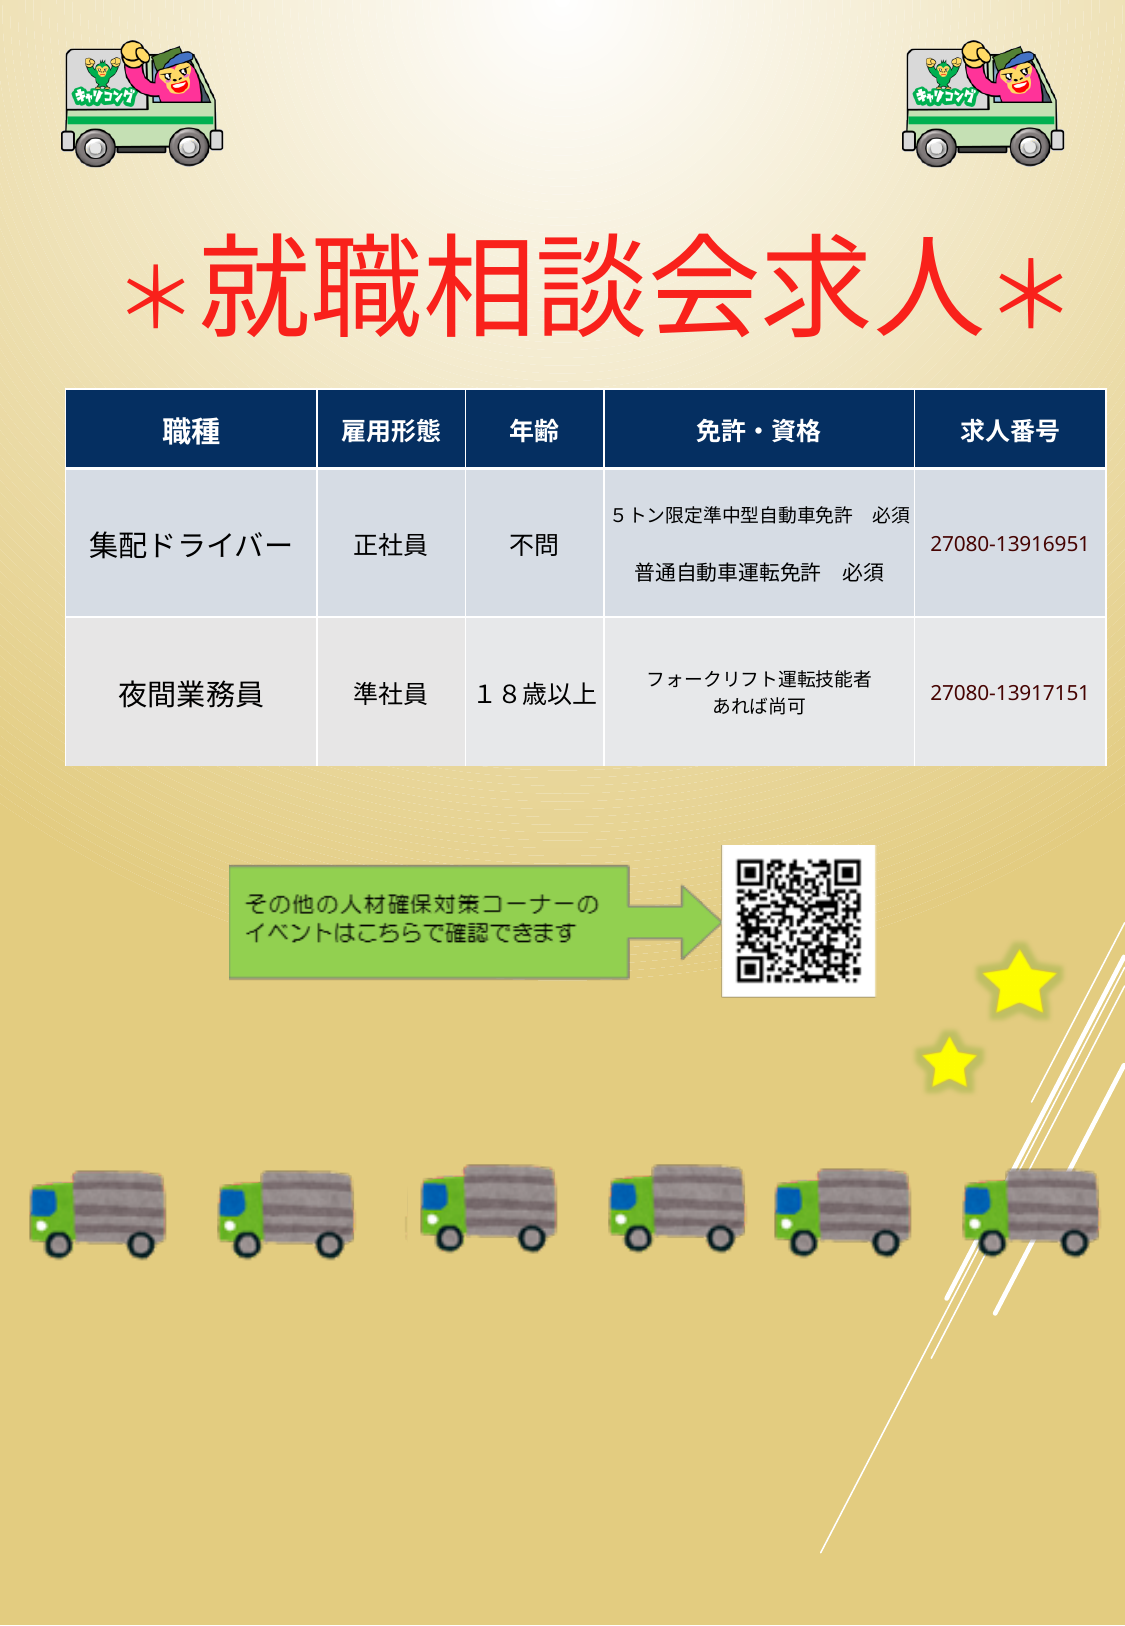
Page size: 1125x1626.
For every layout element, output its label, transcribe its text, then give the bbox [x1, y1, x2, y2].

table_header 求人番号 [915, 390, 1105, 467]
text_box [926, 1040, 973, 1084]
table_cell 27080-13916951 [915, 470, 1105, 616]
table_cell 集配ドライバー [66, 470, 316, 616]
text_box [986, 953, 1053, 1010]
table_cell 正社員 [318, 470, 465, 616]
table_cell 不問 [466, 470, 603, 616]
picture [902, 39, 1065, 168]
table_cell 準社員 [318, 618, 465, 766]
picture [228, 844, 877, 1062]
table_cell ５トン限定準中型自動車免許 必須 普通自動車運転免許 必須 [605, 470, 914, 616]
table_cell 夜間業務員 [66, 618, 316, 766]
table_header 年齢 [466, 390, 603, 467]
picture [2, 1139, 1125, 1320]
title ＊就職相談会求人＊ [42, 117, 1125, 449]
table_header 雇用形態 [318, 390, 465, 467]
table_header 免許・資格 [605, 390, 914, 467]
table_cell １８歳以上 [466, 618, 603, 766]
picture [61, 39, 225, 168]
table_cell 27080-13917151 [915, 618, 1105, 766]
table_header 職種 [66, 390, 316, 467]
table_cell フォークリフト運転技能者 あれば尚可 [605, 618, 914, 766]
